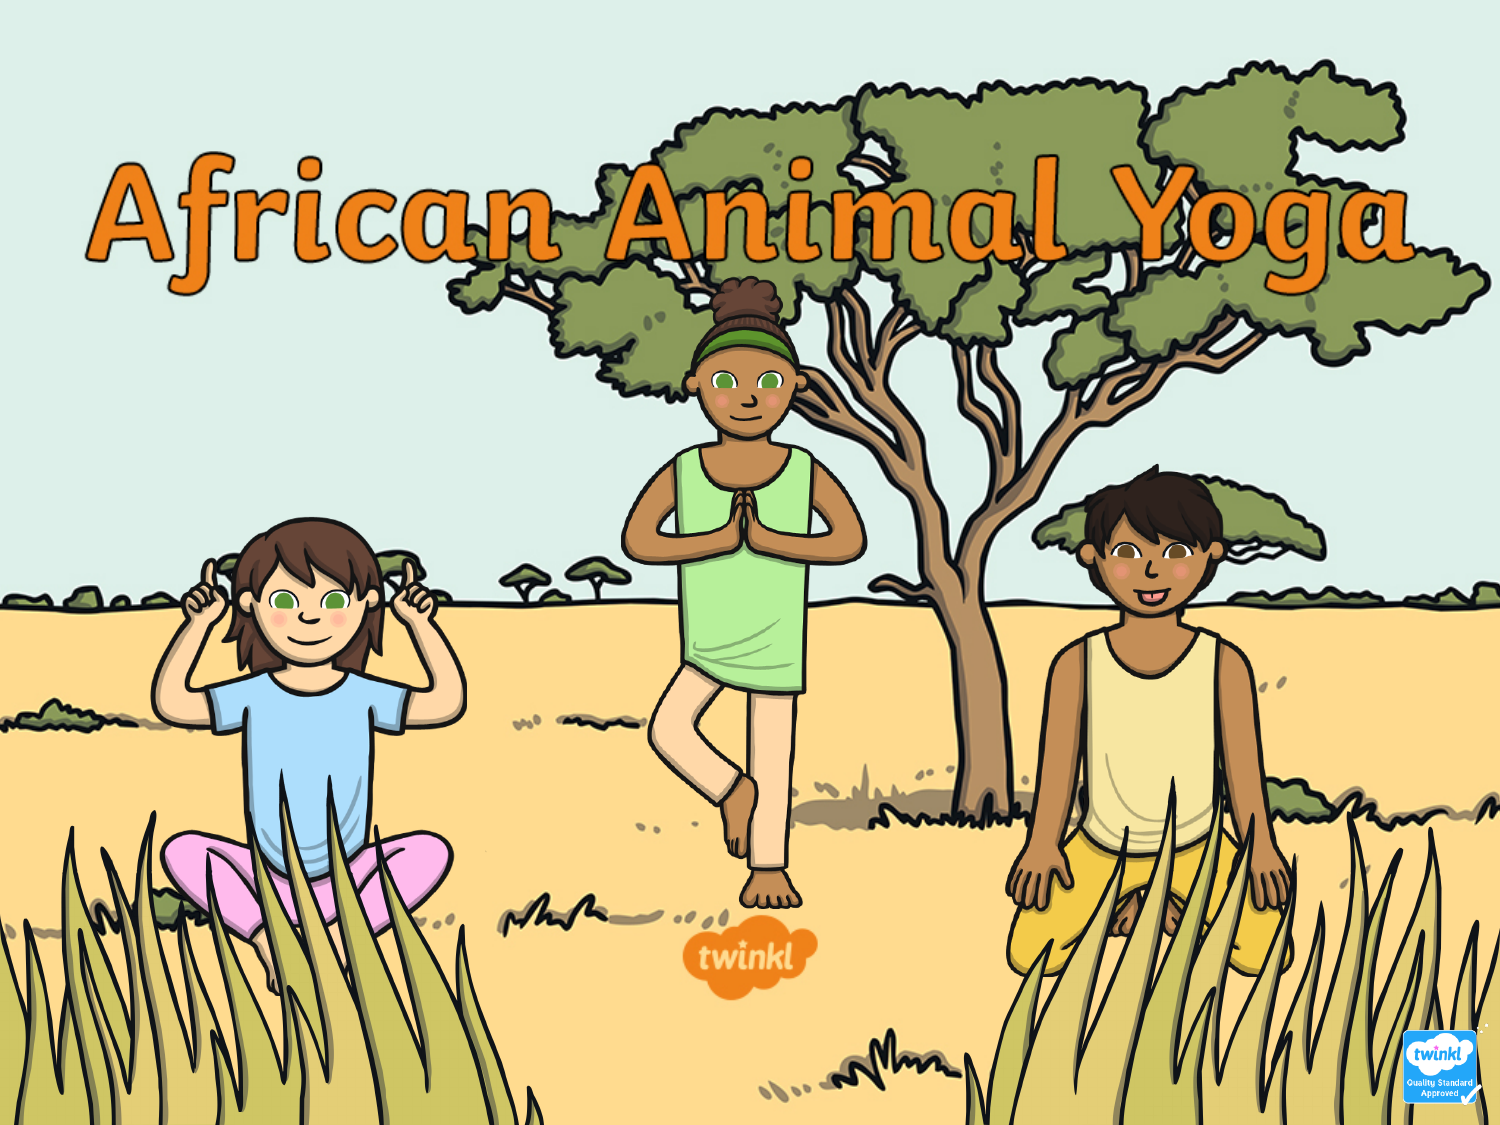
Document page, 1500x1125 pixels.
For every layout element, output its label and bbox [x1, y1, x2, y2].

text_box [0, 765, 1500, 1125]
picture [0, 0, 1500, 909]
picture [1398, 1016, 1493, 1112]
